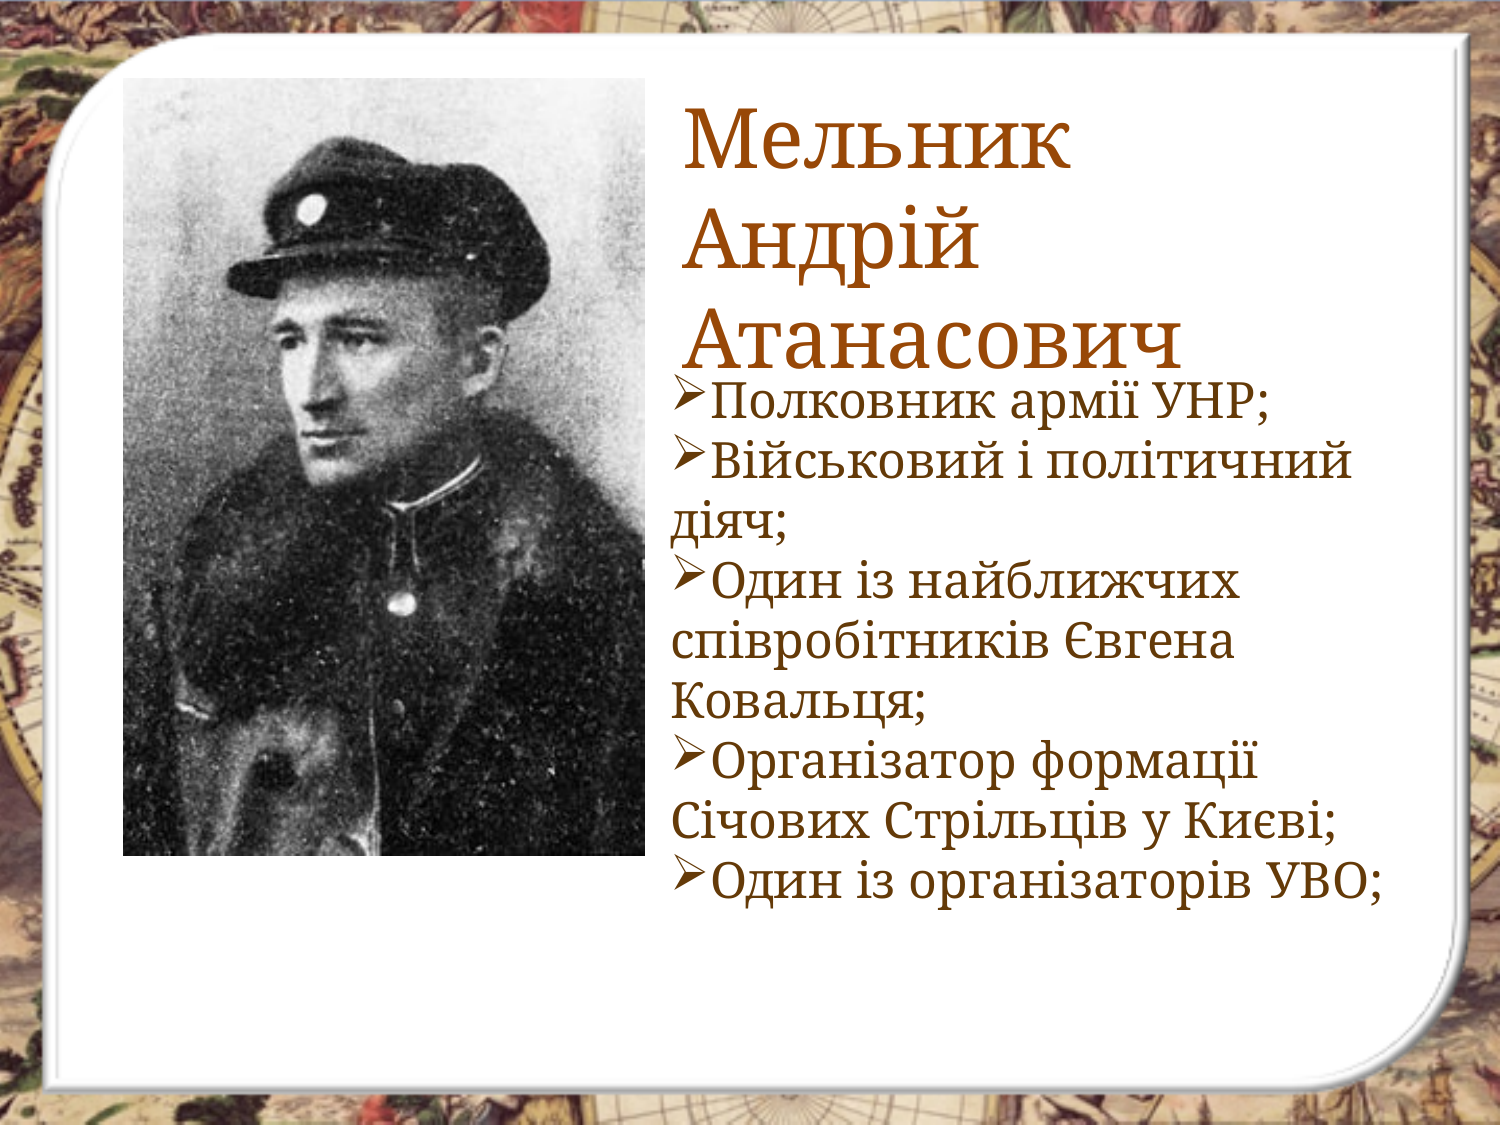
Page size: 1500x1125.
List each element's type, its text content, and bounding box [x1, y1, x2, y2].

picture [0, 0, 1500, 1125]
text_box Мельник Андрій Атанасович [667, 78, 1500, 393]
text_box Полковник армії УНР; Військовий і політичний діяч; Один із найближчих співробітників Євгена Ковальця; Організатор формації Січових Стрільців у Києві; Один із організаторів УВО; [655, 361, 1459, 977]
